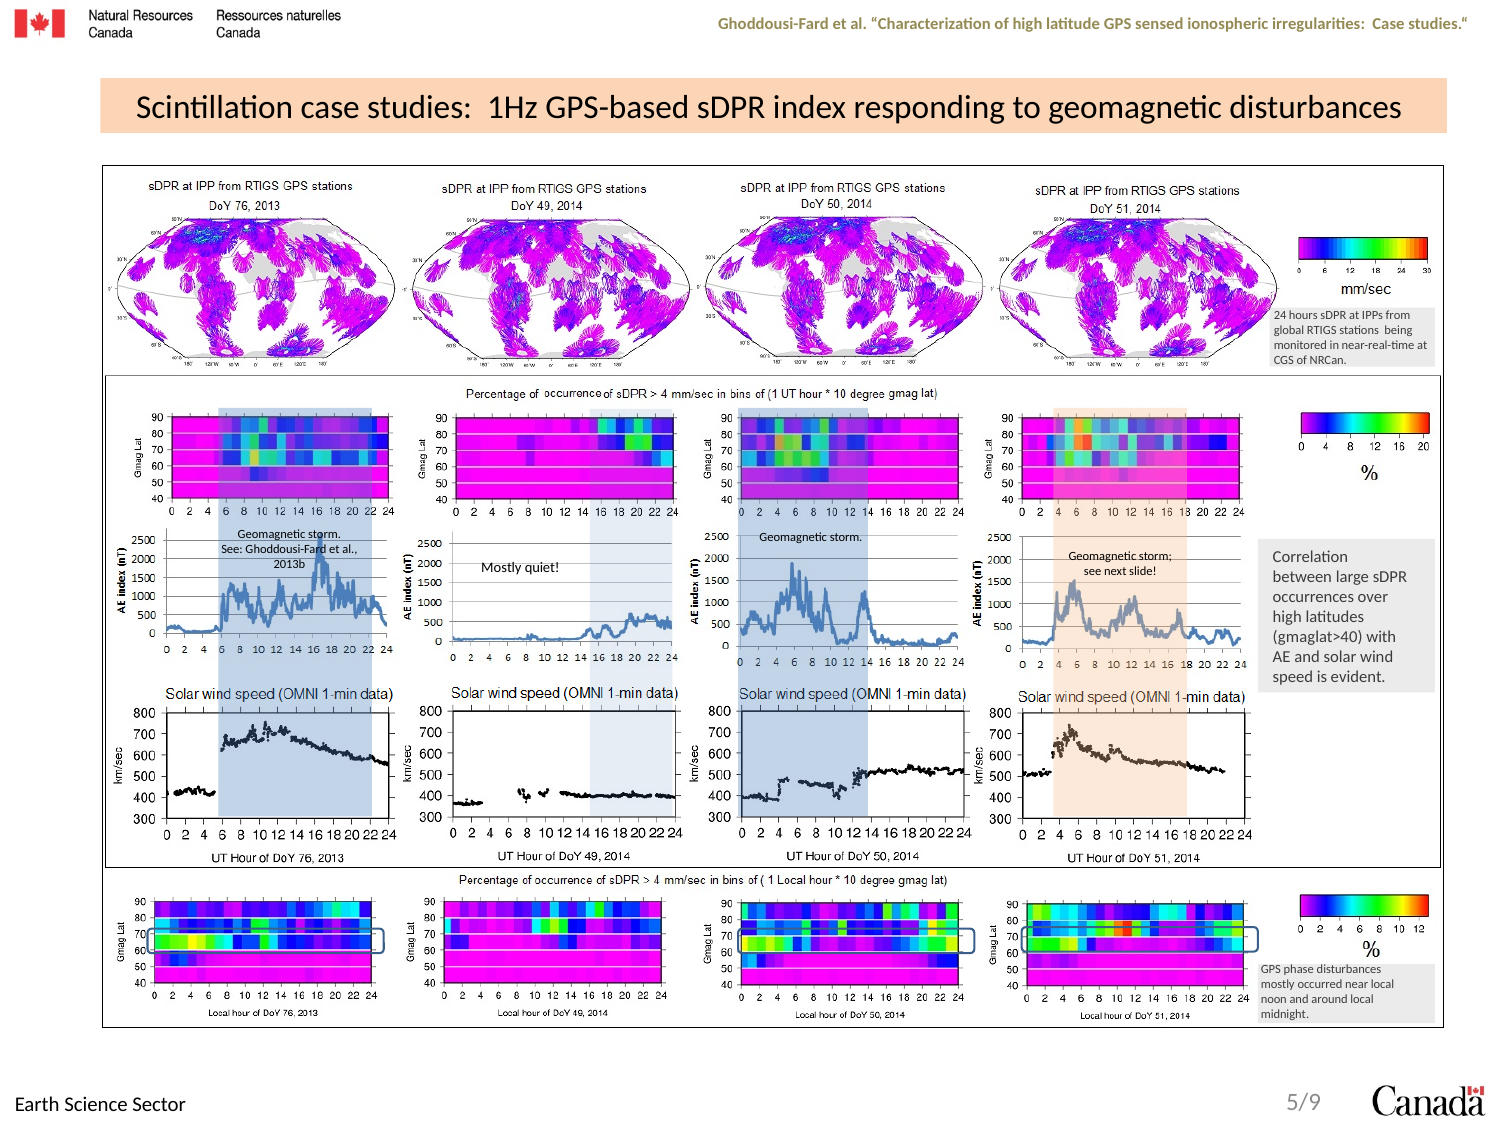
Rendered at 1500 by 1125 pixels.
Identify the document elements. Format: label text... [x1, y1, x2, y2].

text_box Scintillation case studies: 1Hz GPS-based sDPR index responding to geomagnetic disturbances [100, 78, 1447, 133]
picture [1370, 1083, 1487, 1117]
text_box Ghoddousi-Fard et al. “Characterization of high latitude GPS sensed ionospheric irregularities: Case studies.“ [551, 5, 1485, 40]
slide_number 5/9 [986, 1070, 1337, 1125]
picture [2, 0, 352, 46]
picture [99, 160, 1448, 1033]
